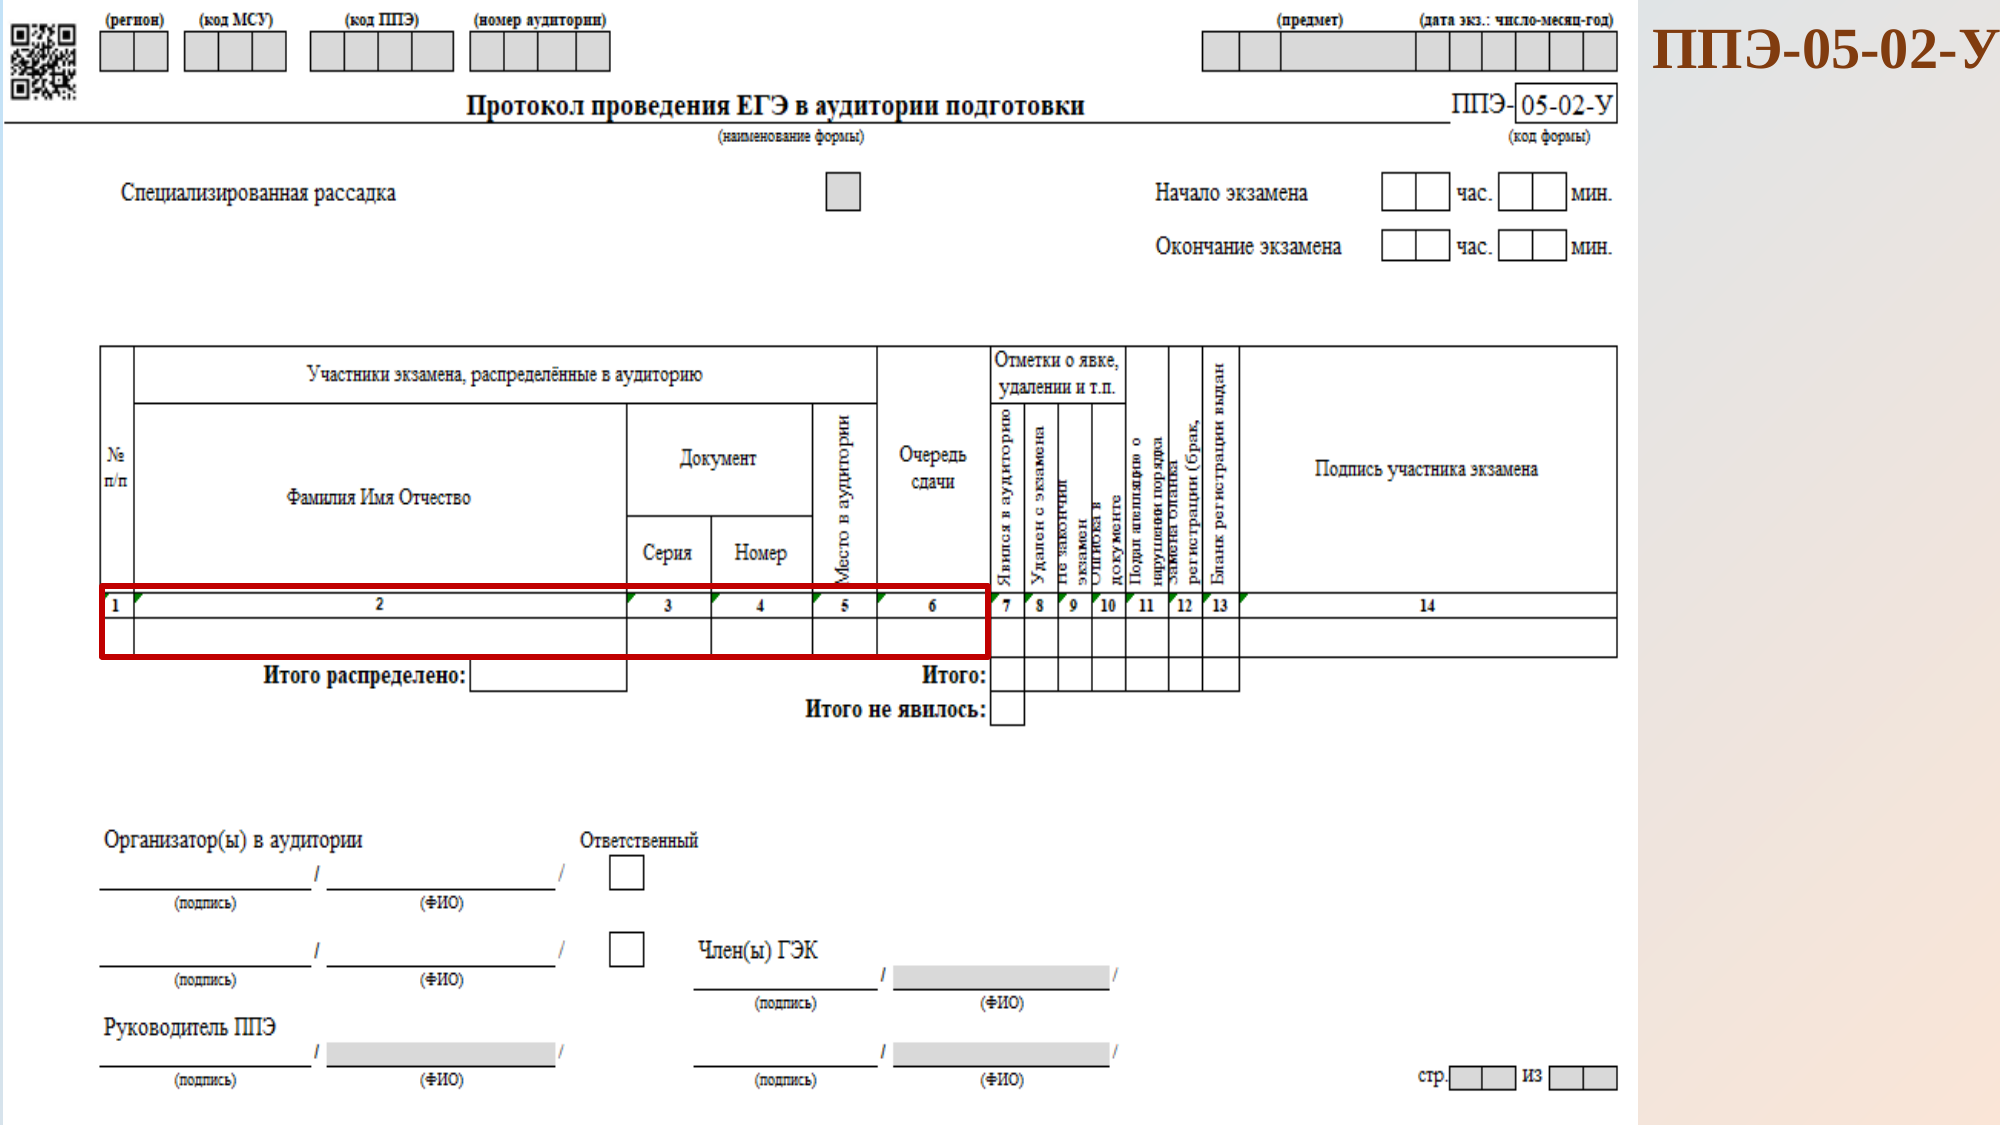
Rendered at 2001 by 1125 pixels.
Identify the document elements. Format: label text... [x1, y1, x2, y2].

text_box ППЭ-05-02-У [1639, 2, 2000, 88]
picture [3, 0, 1639, 1125]
